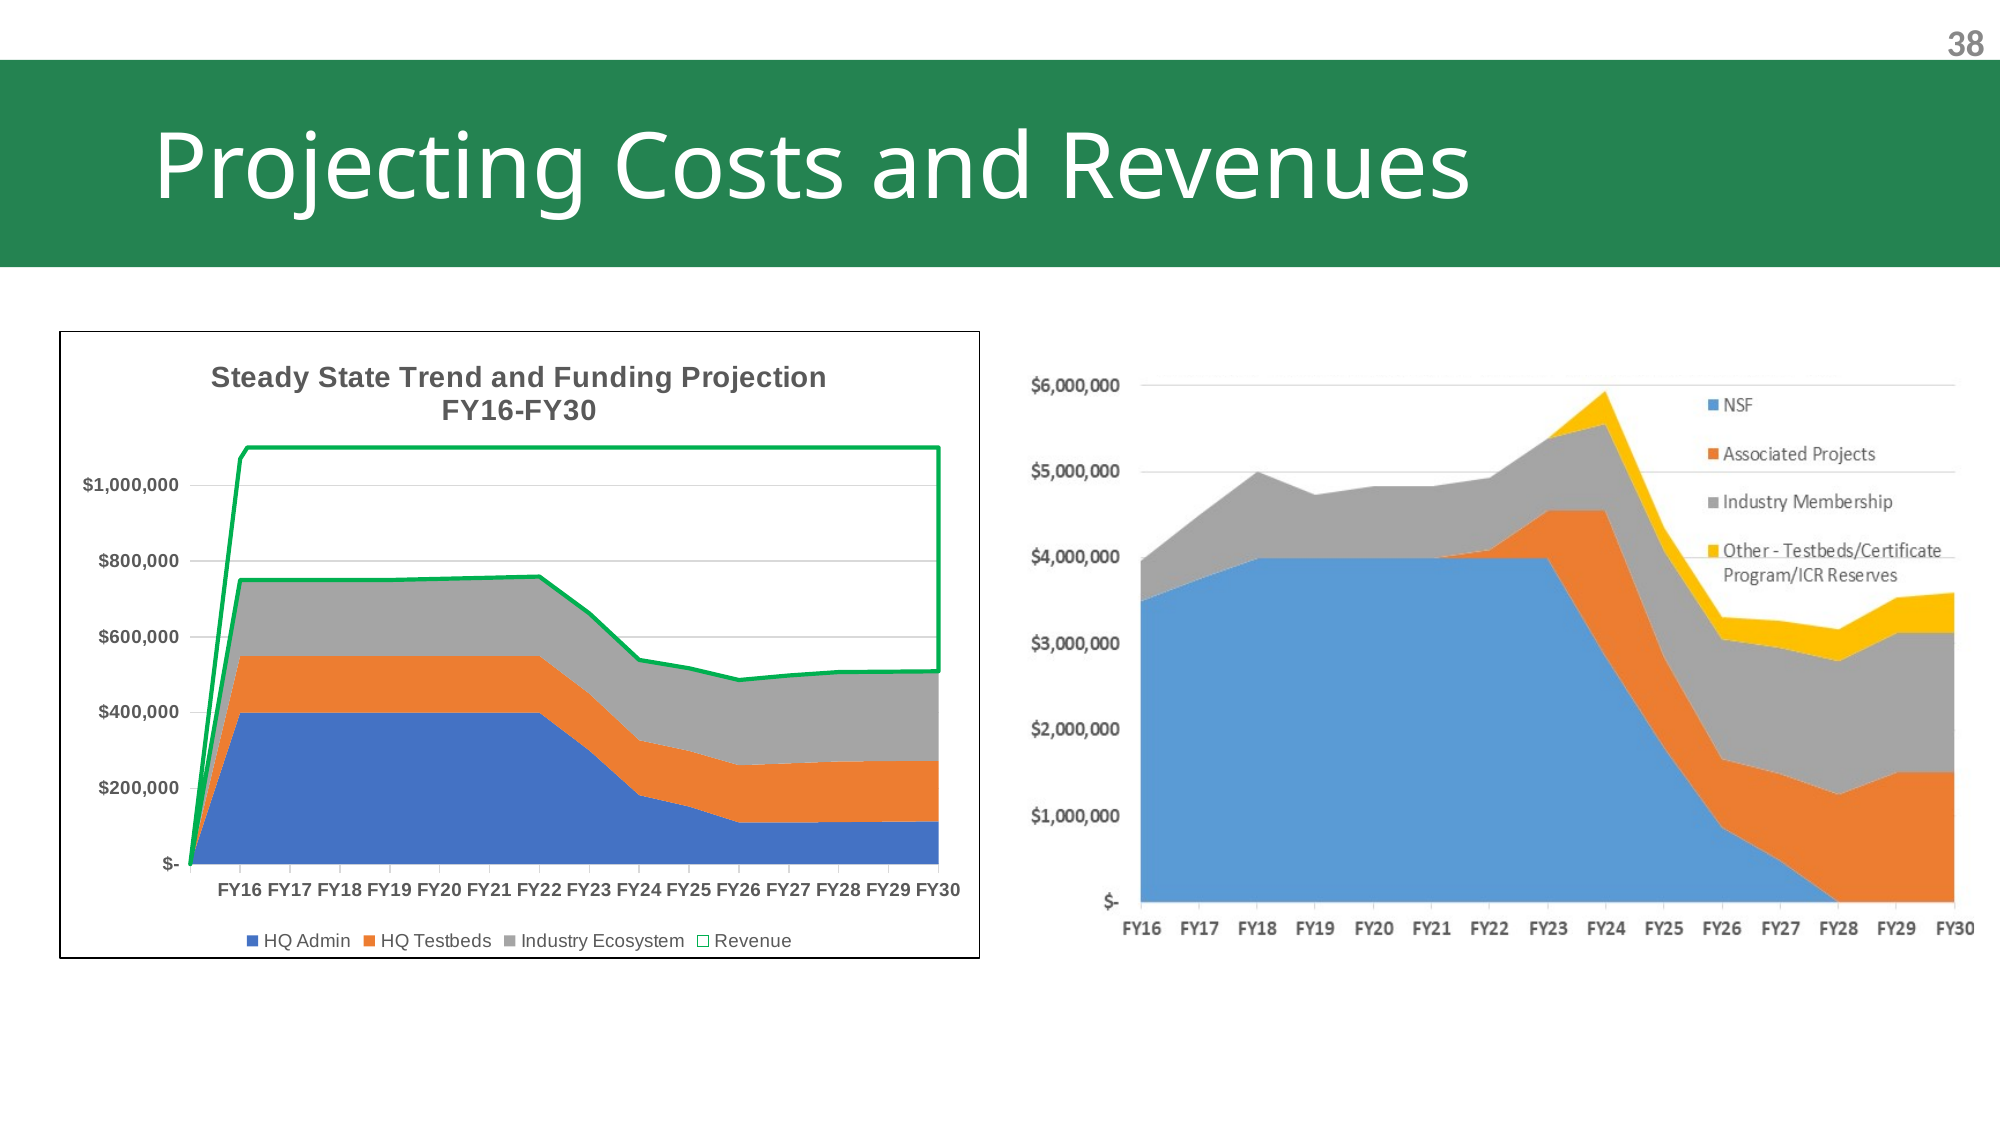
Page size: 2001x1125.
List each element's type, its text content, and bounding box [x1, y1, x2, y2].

picture [1026, 375, 1975, 959]
chart [58, 330, 981, 959]
title Projecting Costs and Revenues [137, 59, 1863, 278]
